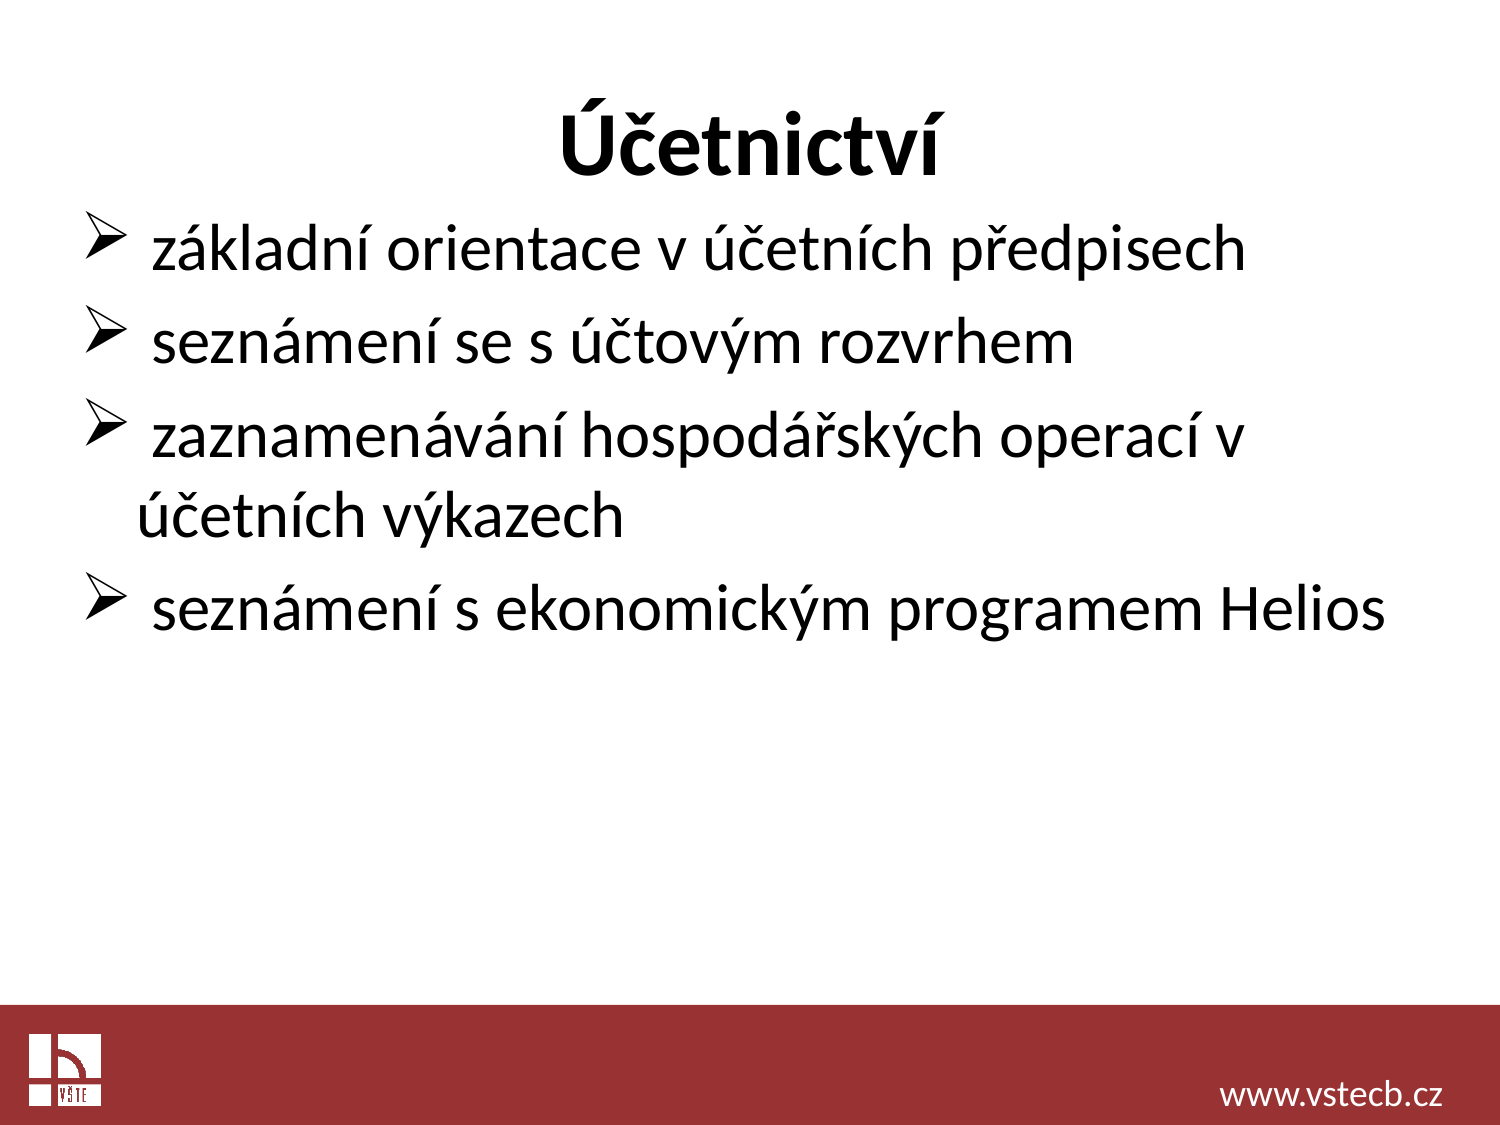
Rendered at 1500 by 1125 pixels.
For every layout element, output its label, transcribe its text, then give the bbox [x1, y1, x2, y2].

title Účetnictví [75, 45, 1425, 196]
text_box [0, 1003, 1500, 1125]
list základní orientace v účetních předpisech seznámení se s účtovým rozvrhem zaznamenávání hospodářských operací v účetních výkazech seznámení s ekonomickým programem Helios [64, 196, 1449, 971]
picture [29, 1034, 101, 1106]
text_box www.vstecb.cz [1187, 1049, 1500, 1124]
